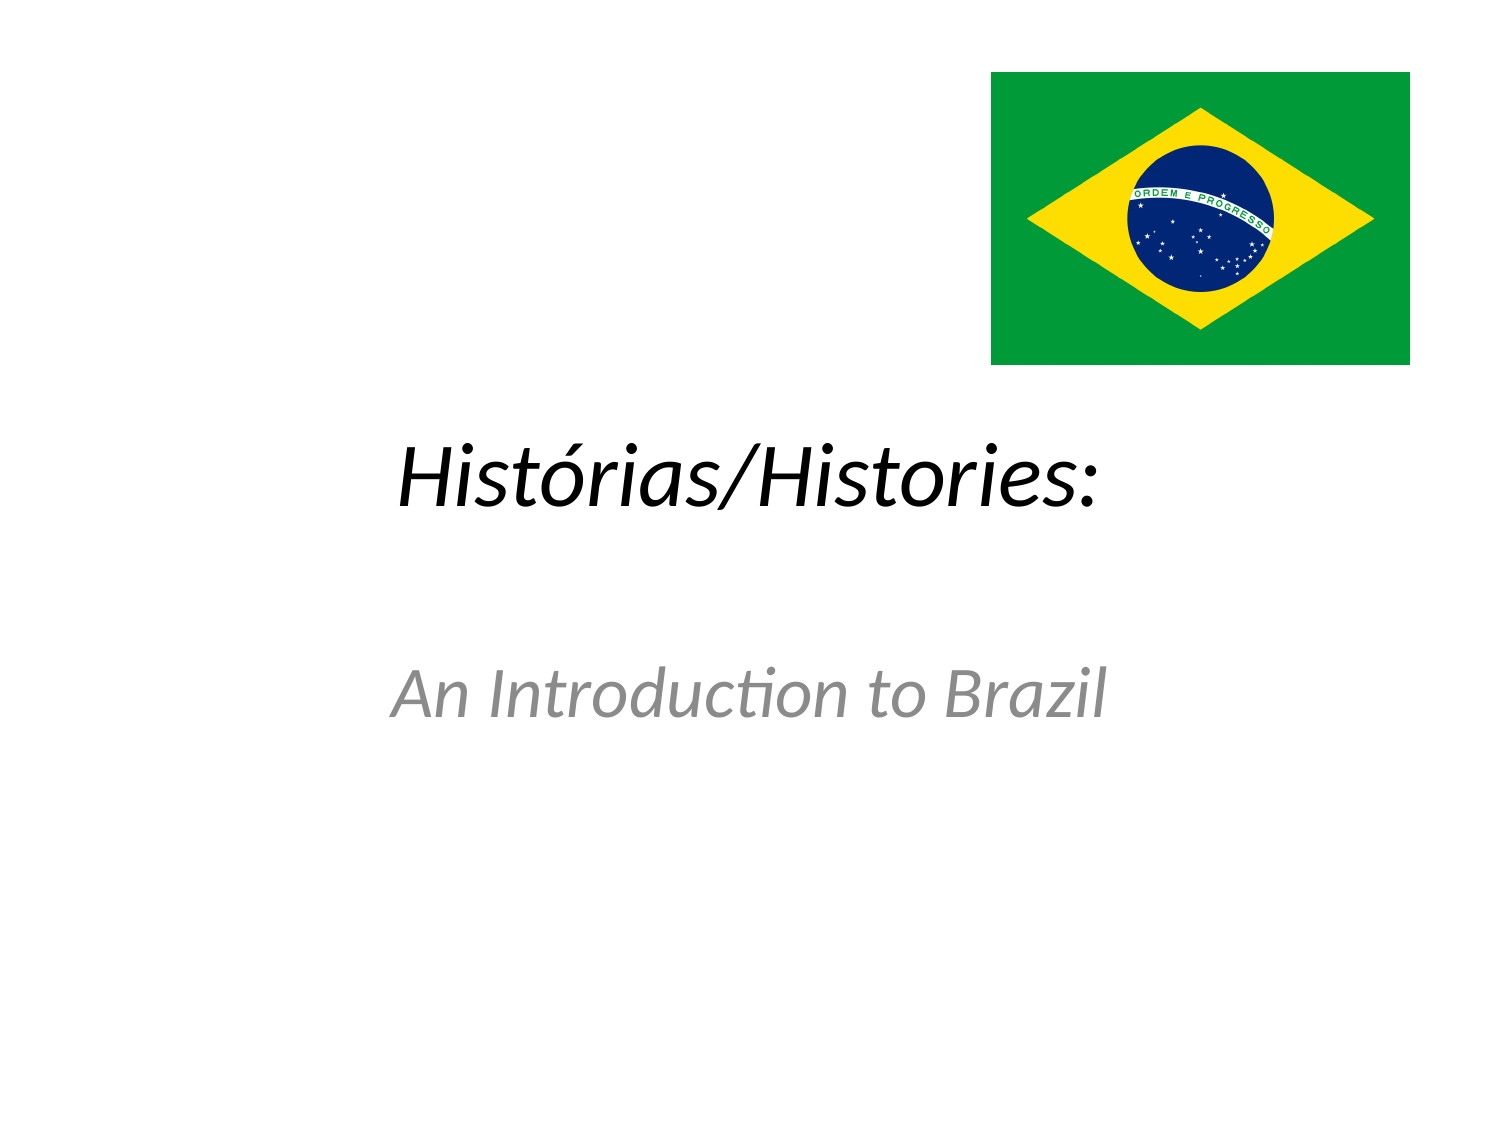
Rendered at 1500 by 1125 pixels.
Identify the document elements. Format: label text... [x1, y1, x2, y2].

subtitle An Introduction to Brazil [225, 637, 1275, 925]
picture [991, 72, 1410, 365]
title Histórias/Histories: [112, 349, 1388, 591]
